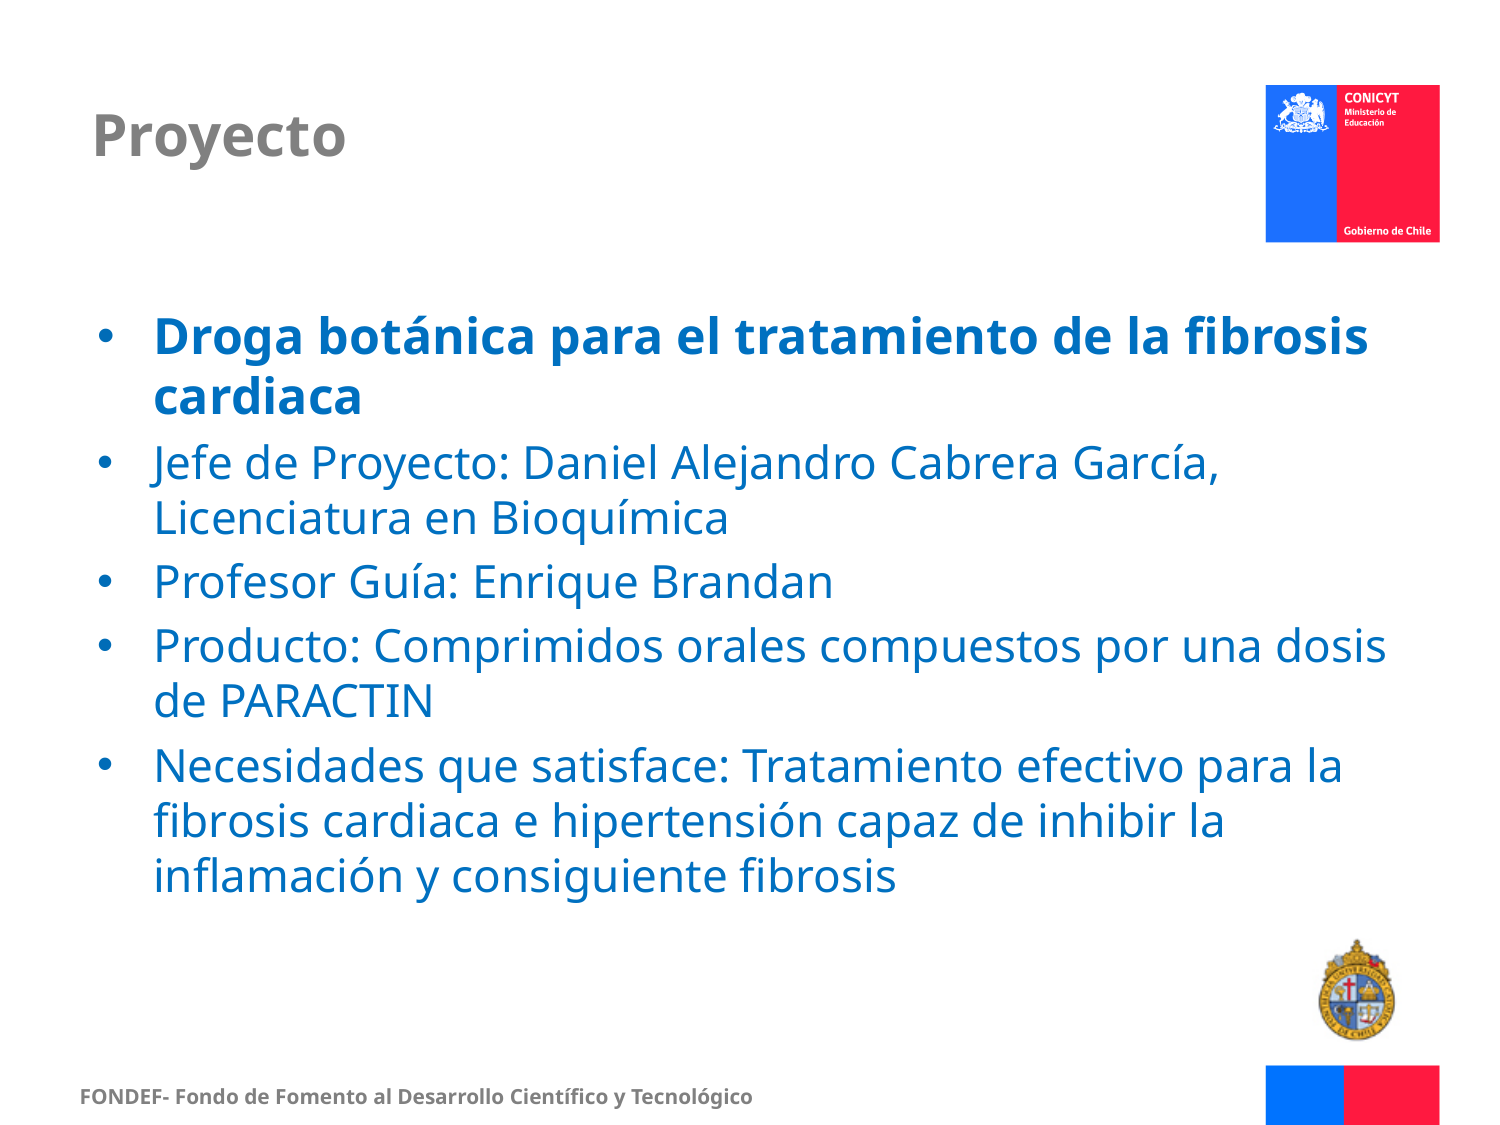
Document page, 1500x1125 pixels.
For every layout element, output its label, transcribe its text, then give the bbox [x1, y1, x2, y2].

list Droga botánica para el tratamiento de la fibrosis cardiaca Jefe de Proyecto: Daniel Alejandro Cabrera García, Licenciatura en Bioquímica Profesor Guía: Enrique Brandan Producto: Comprimidos orales compuestos por una dosis de PARACTIN Necesidades que satisface: Tratamiento efectivo para la fibrosis cardiaca e hipertensión capaz de inhibir la inflamación y consiguiente fibrosis [82, 297, 1432, 1106]
text_box FONDEF- Fondo de Fomento al Desarrollo Científico y Tecnológico [64, 1076, 857, 1116]
picture [0, 0, 1500, 1125]
title Proyecto [76, 79, 1248, 268]
